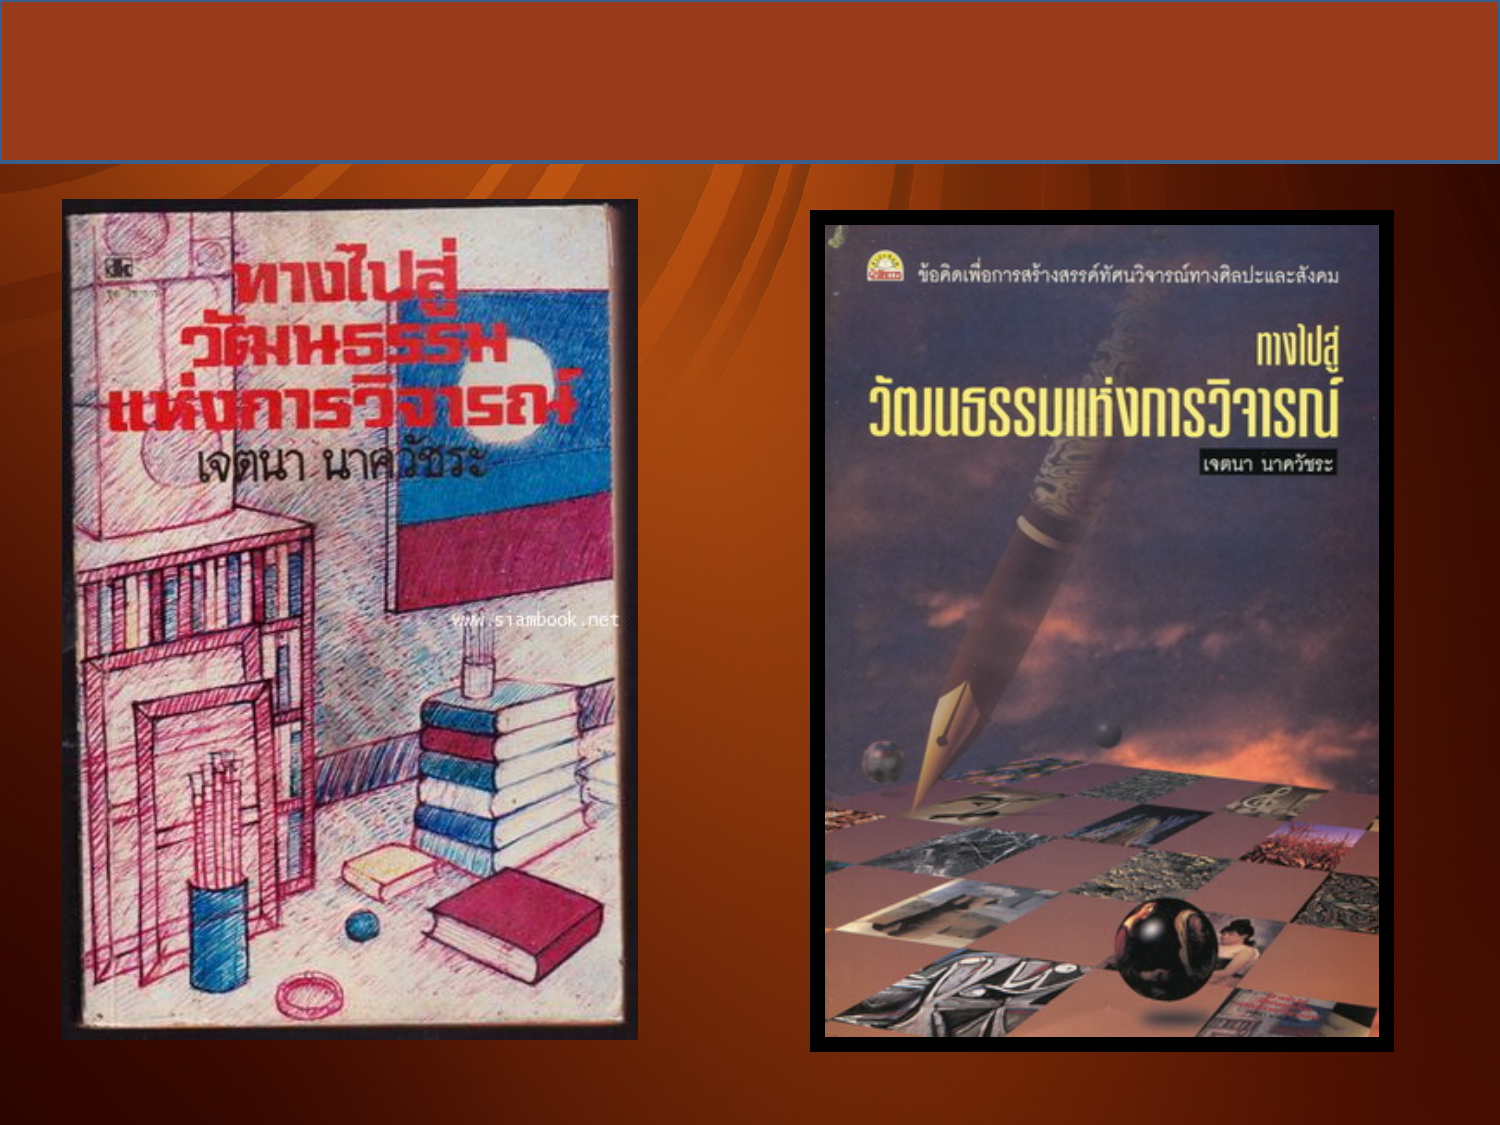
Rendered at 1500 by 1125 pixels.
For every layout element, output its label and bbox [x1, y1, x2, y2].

picture [0, 164, 1500, 1125]
text_box [0, 0, 1500, 164]
